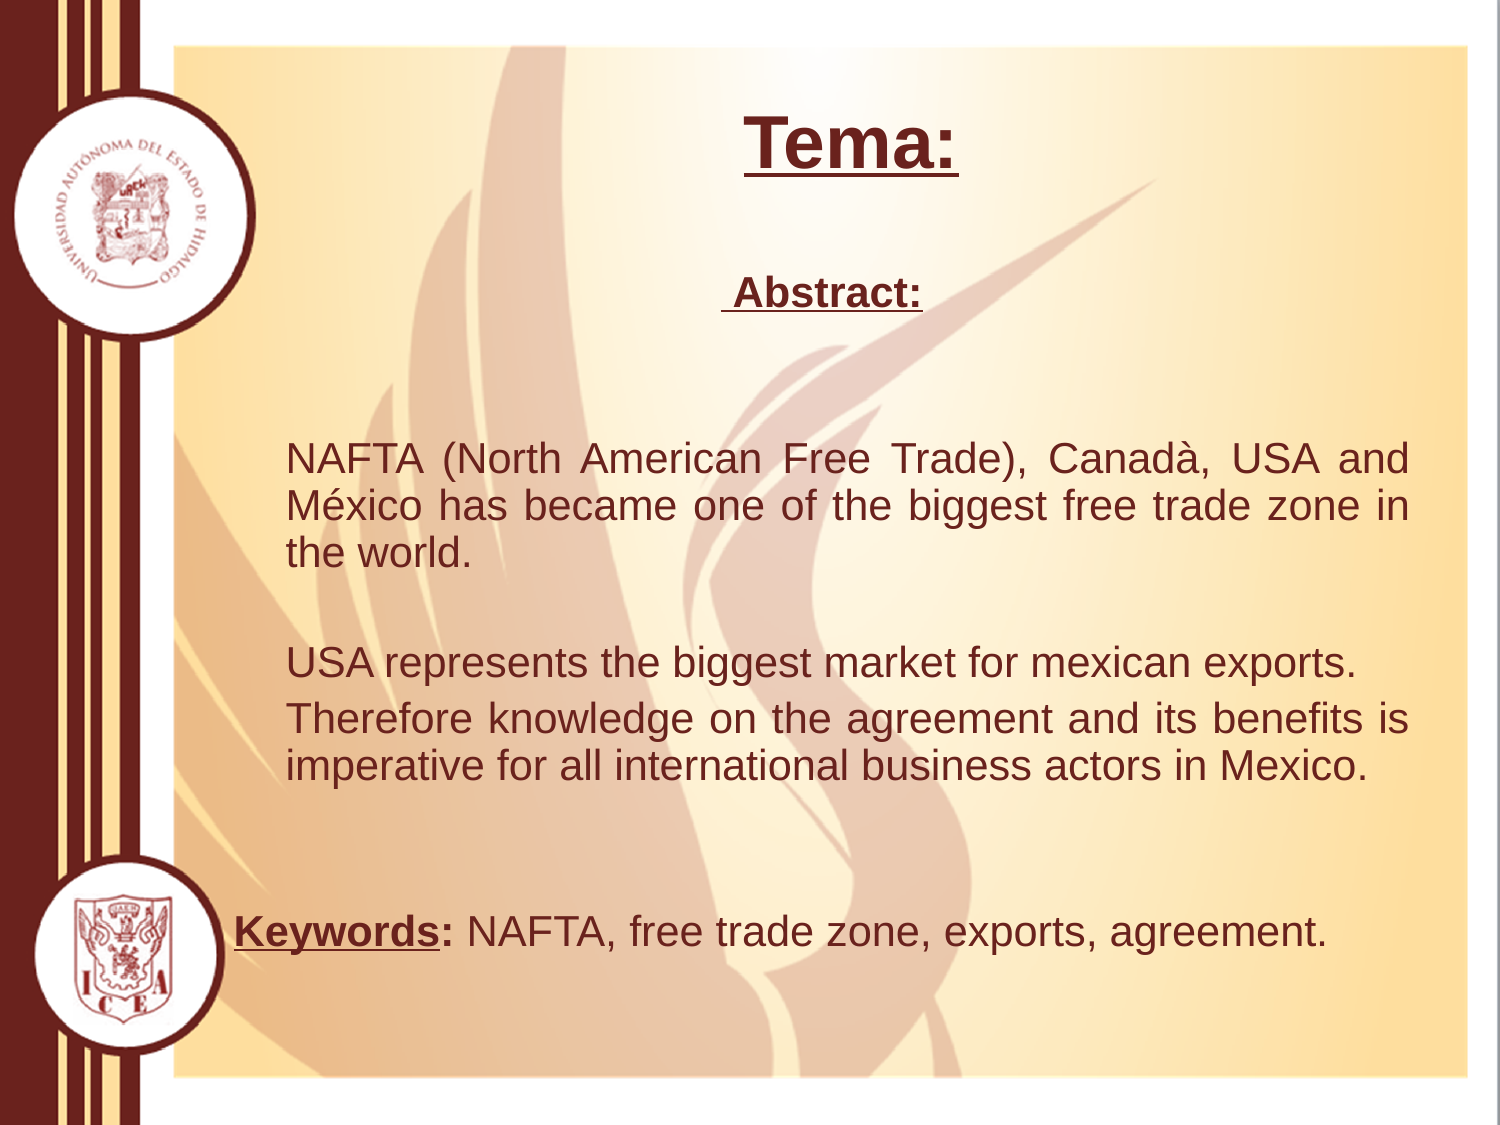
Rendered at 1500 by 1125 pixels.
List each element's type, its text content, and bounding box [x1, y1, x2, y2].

list Abstract: NAFTA (North American Free Trade), Canadà, USA and México has became one of the biggest free trade zone in the world. USA represents the biggest market for mexican exports. Therefore knowledge on the agreement and its benefits is imperative for all international business actors in Mexico. Keywords: NAFTA, free trade zone, exports, agreement. [218, 262, 1425, 1005]
title Tema: [277, 45, 1425, 233]
picture [0, 0, 1500, 1125]
